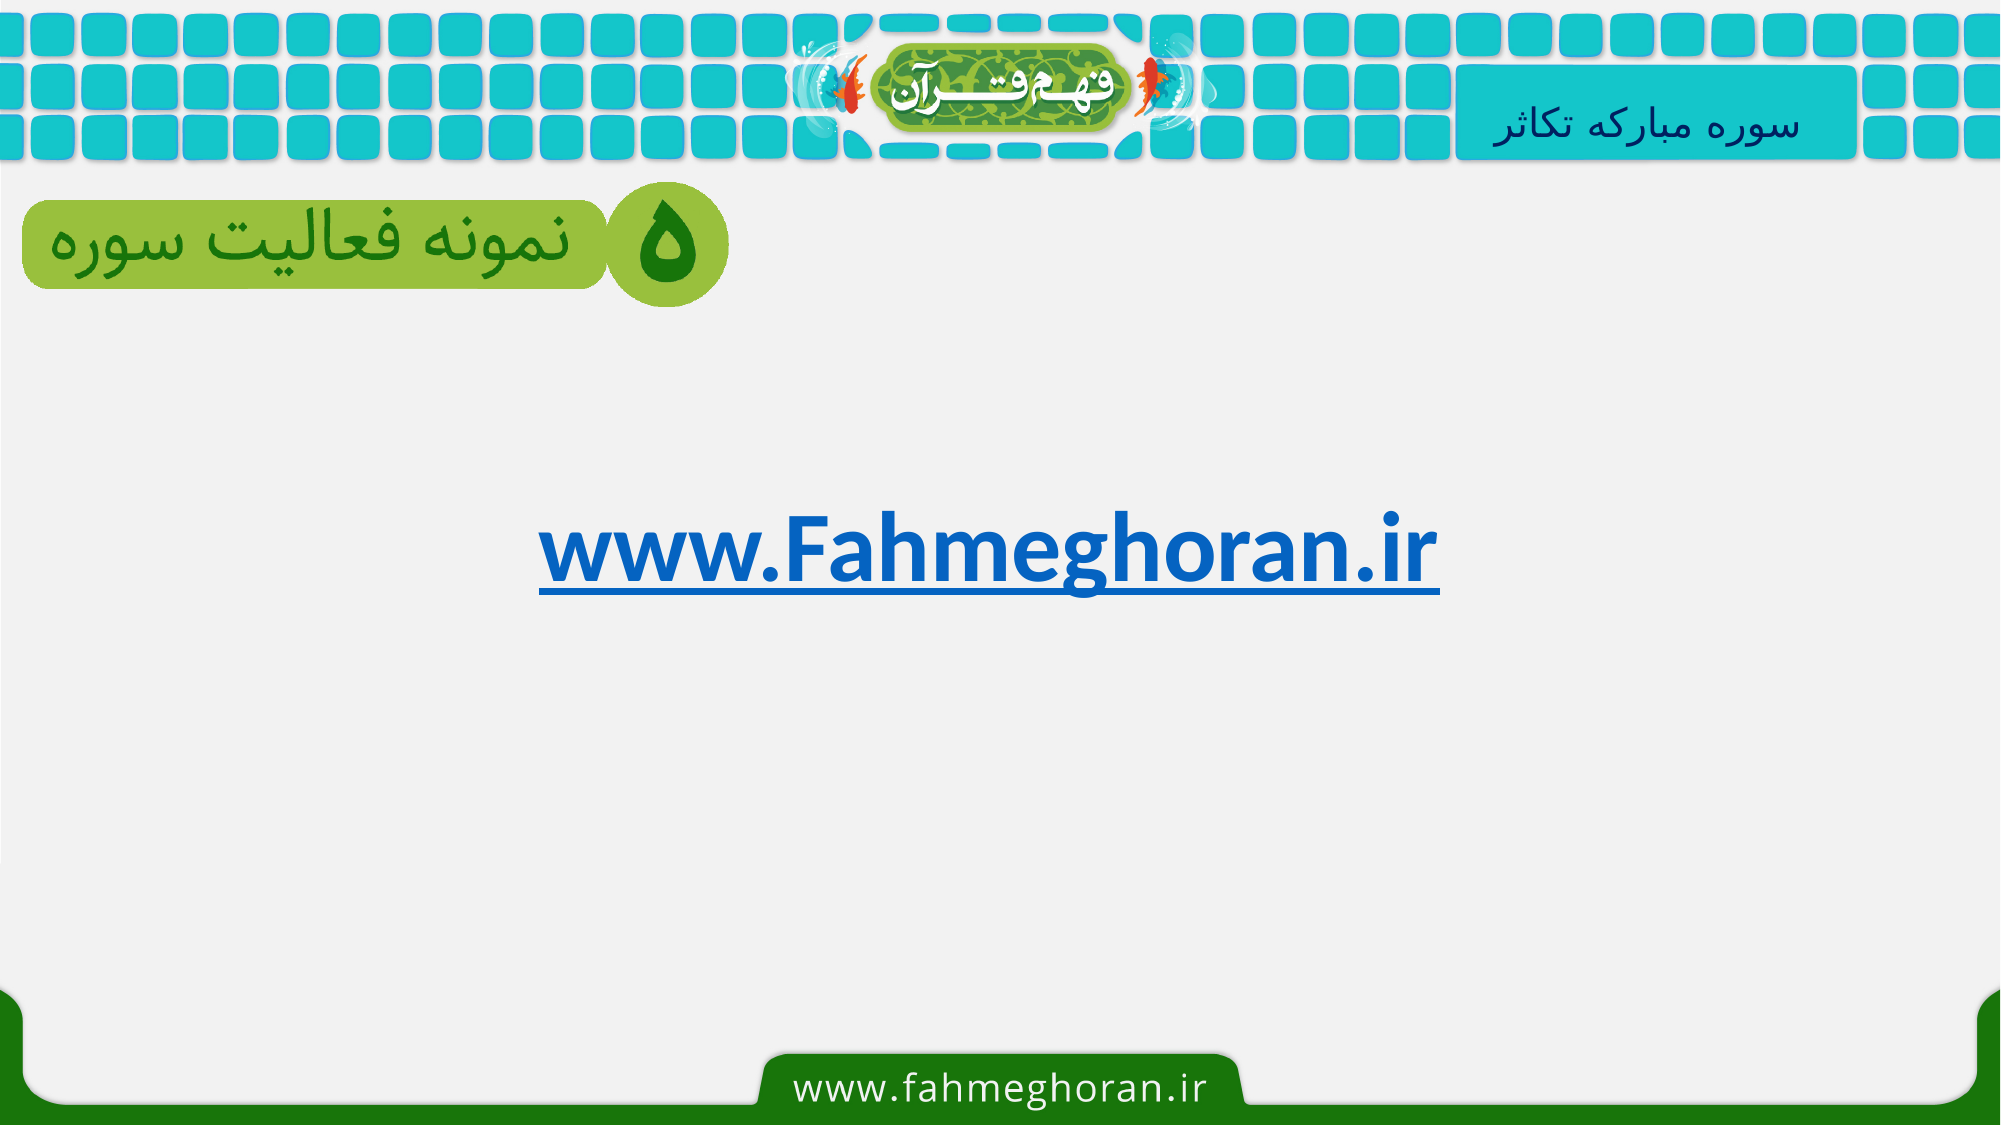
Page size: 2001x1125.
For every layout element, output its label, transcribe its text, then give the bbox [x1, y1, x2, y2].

picture [0, 0, 2001, 1125]
text_box www.Fahmeghoran.ir [524, 474, 1476, 610]
text_box سوره مبارکه تکاثر [1450, 66, 1859, 154]
